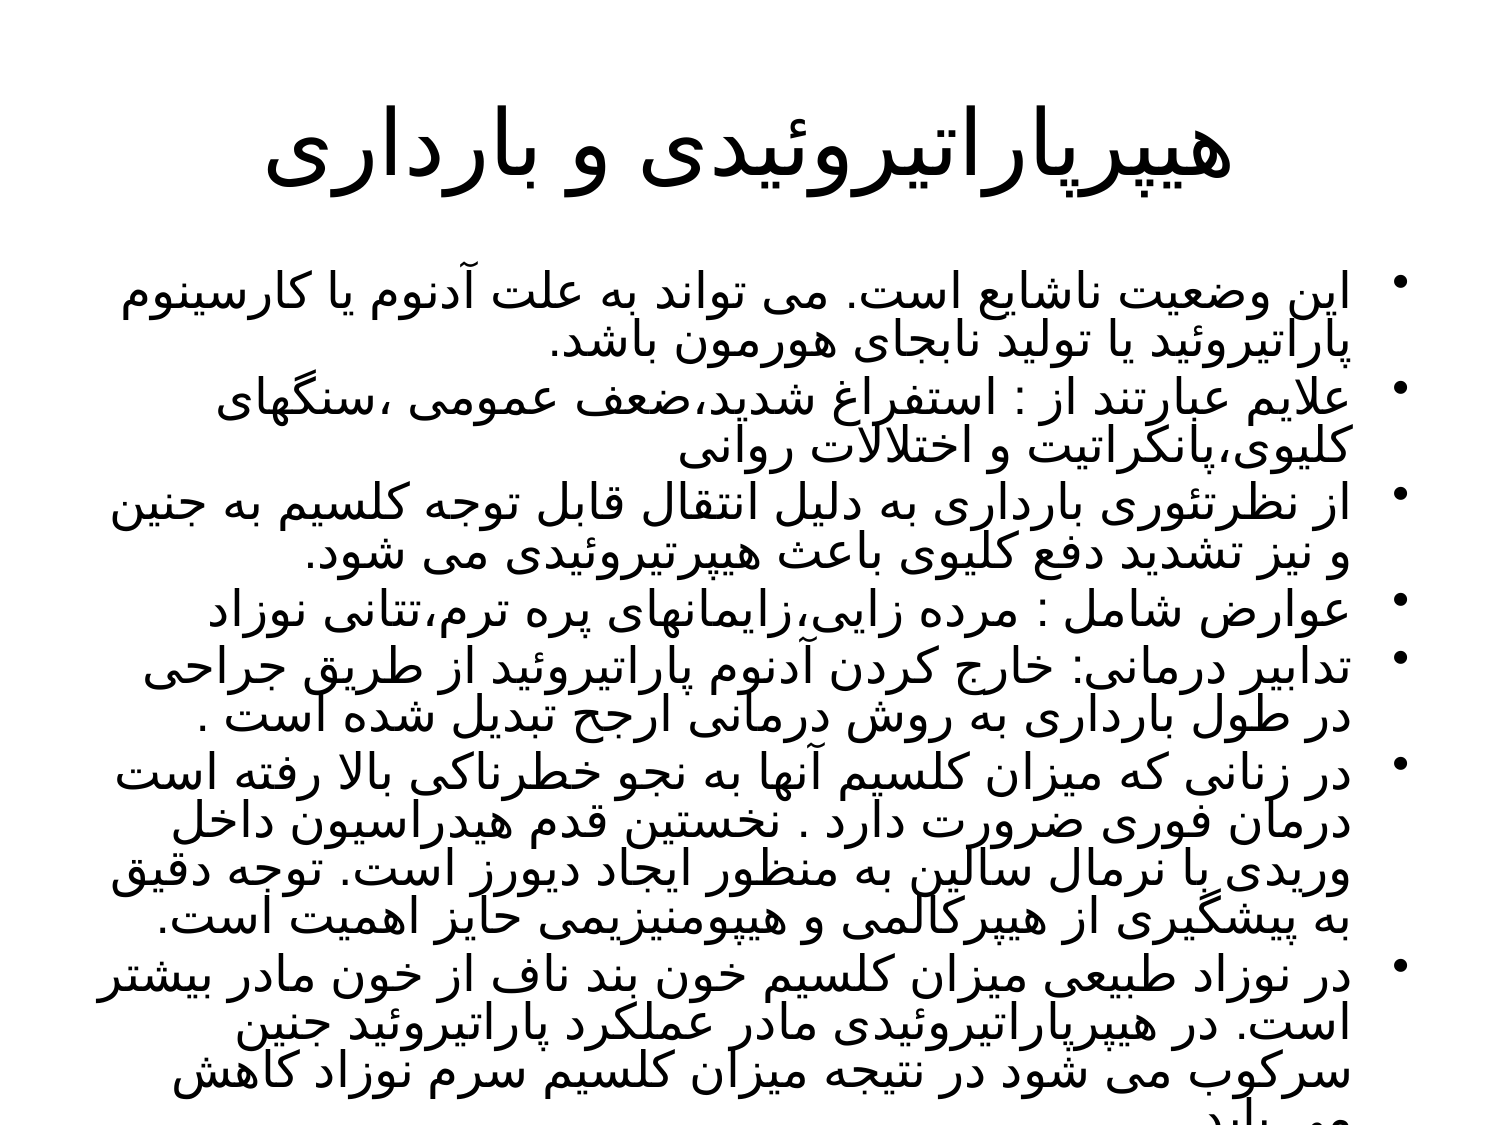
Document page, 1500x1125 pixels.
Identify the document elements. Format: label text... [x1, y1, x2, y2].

list این وضعیت ناشایع است. می تواند به علت آدنوم یا کارسینوم پاراتیروئید یا تولید نابجای هورمون باشد. علایم عبارتند از : استفراغ شدید،ضعف عمومی ،سنگهای کلیوی،پانکراتیت و اختلالات روانی از نظرتئوری بارداری به دلیل انتقال قابل توجه کلسیم به جنین و نیز تشدید دفع کلیوی باعث هیپرتیروئیدی می شود. عوارض شامل : مرده زایی،زایمانهای پره ترم،تتانی نوزاد تدابیر درمانی: خارج کردن آدنوم پاراتیروئید از طریق جراحی در طول بارداری به روش درمانی ارجح تبدیل شده است . در زنانی که میزان کلسیم آنها به نجو خطرناکی بالا رفته است درمان فوری ضرورت دارد . نخستین قدم هیدراسیون داخل وریدی با نرمال سالین به منظور ایجاد دیورز است. توجه دقیق به پیشگیری از هیپرکالمی و هیپومنیزیمی حایز اهمیت است. در نوزاد طبیعی میزان کلسیم خون بند ناف از خون مادر بیشتر است. در هیپرپاراتیروئیدی مادر عملکرد پاراتیروئید جنین سرکوب می شود در نتیجه میزان کلسیم سرم نوزاد کاهش می یابد [74, 262, 1426, 1006]
title هیپرپاراتیروئیدی و بارداری [74, 44, 1426, 233]
